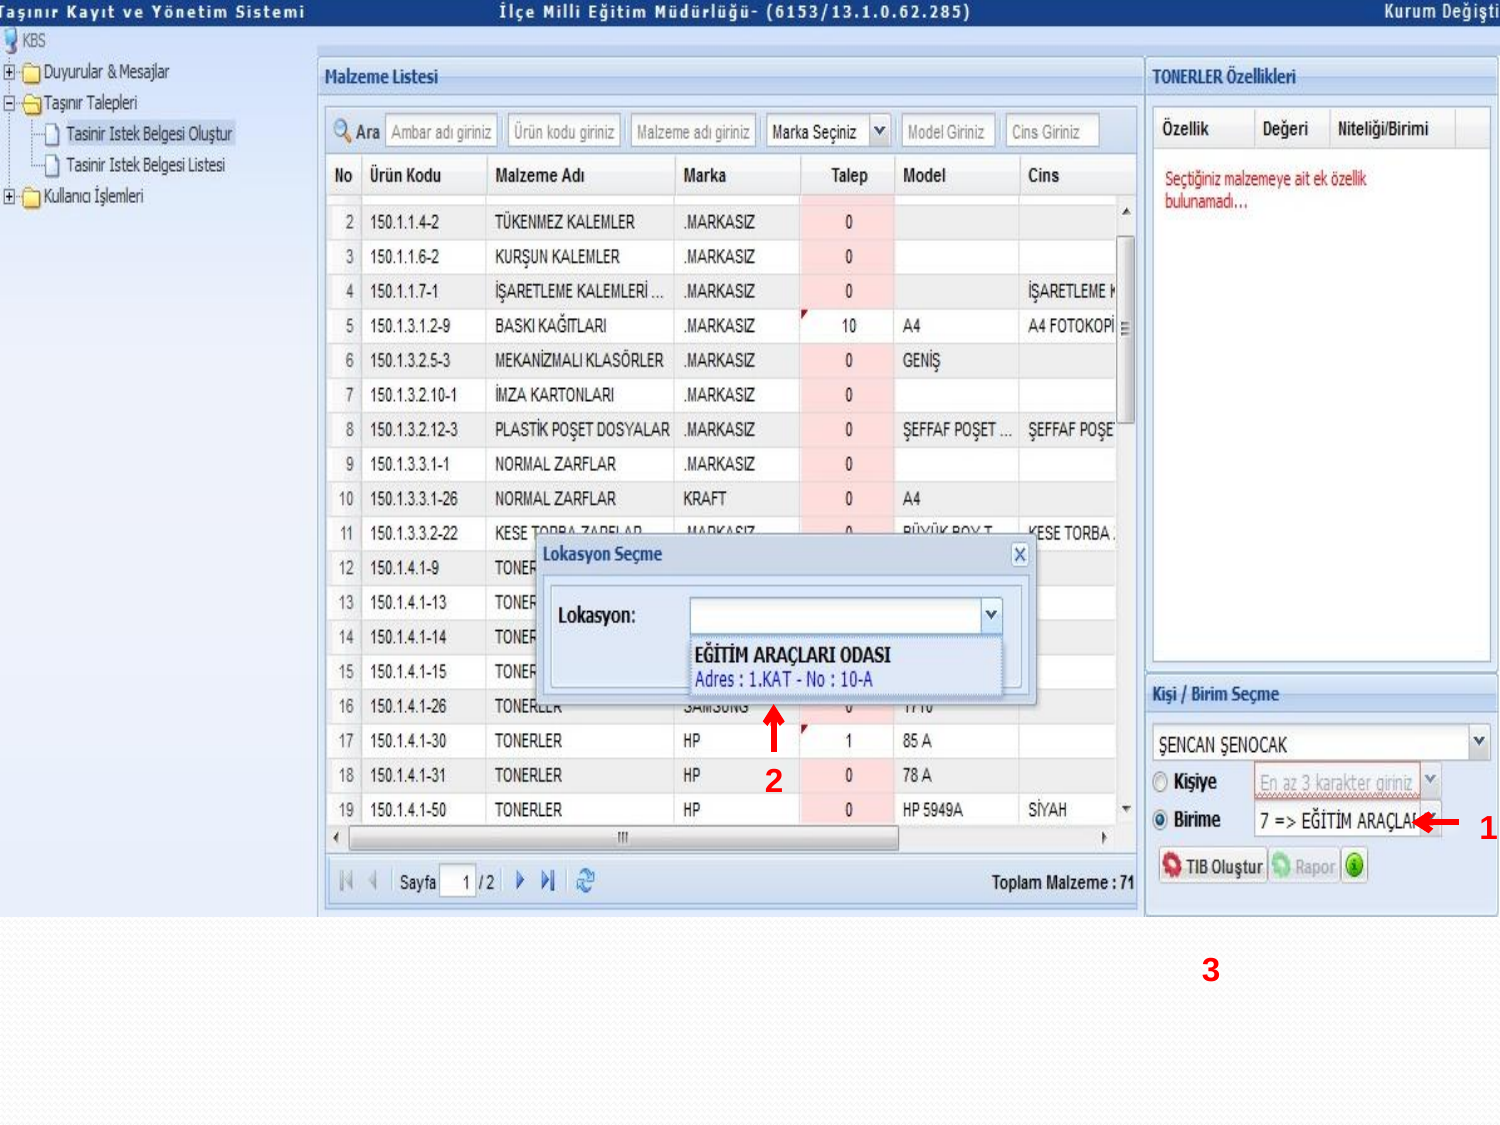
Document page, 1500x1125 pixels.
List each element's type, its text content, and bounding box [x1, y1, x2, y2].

picture [0, 0, 1500, 918]
text_box 3 [1187, 940, 1294, 996]
